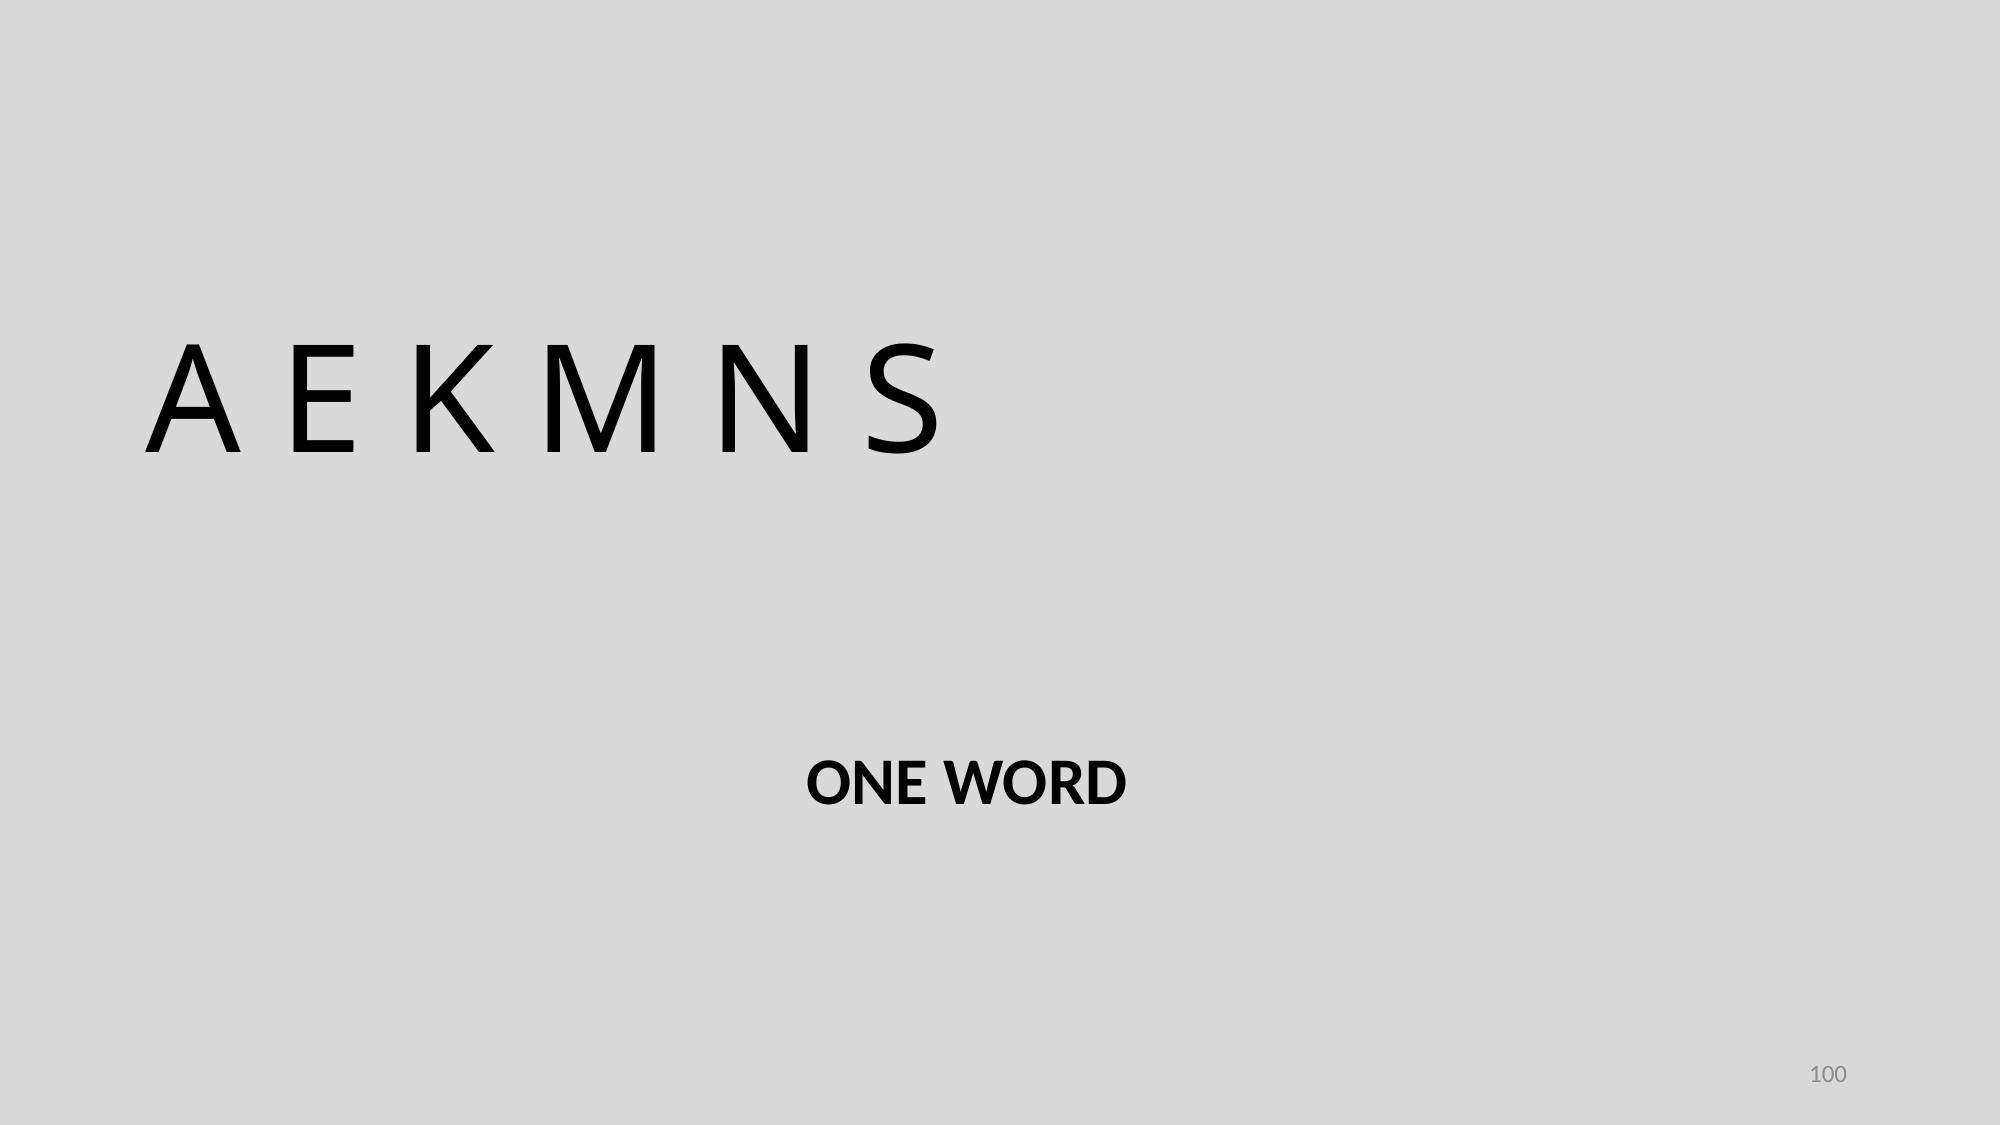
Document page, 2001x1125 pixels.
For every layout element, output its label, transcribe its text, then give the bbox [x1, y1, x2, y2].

text_box A E K M N S [130, 295, 1892, 491]
slide_number 100 [1412, 1042, 1863, 1103]
text_box ONE WORD [791, 730, 1320, 826]
